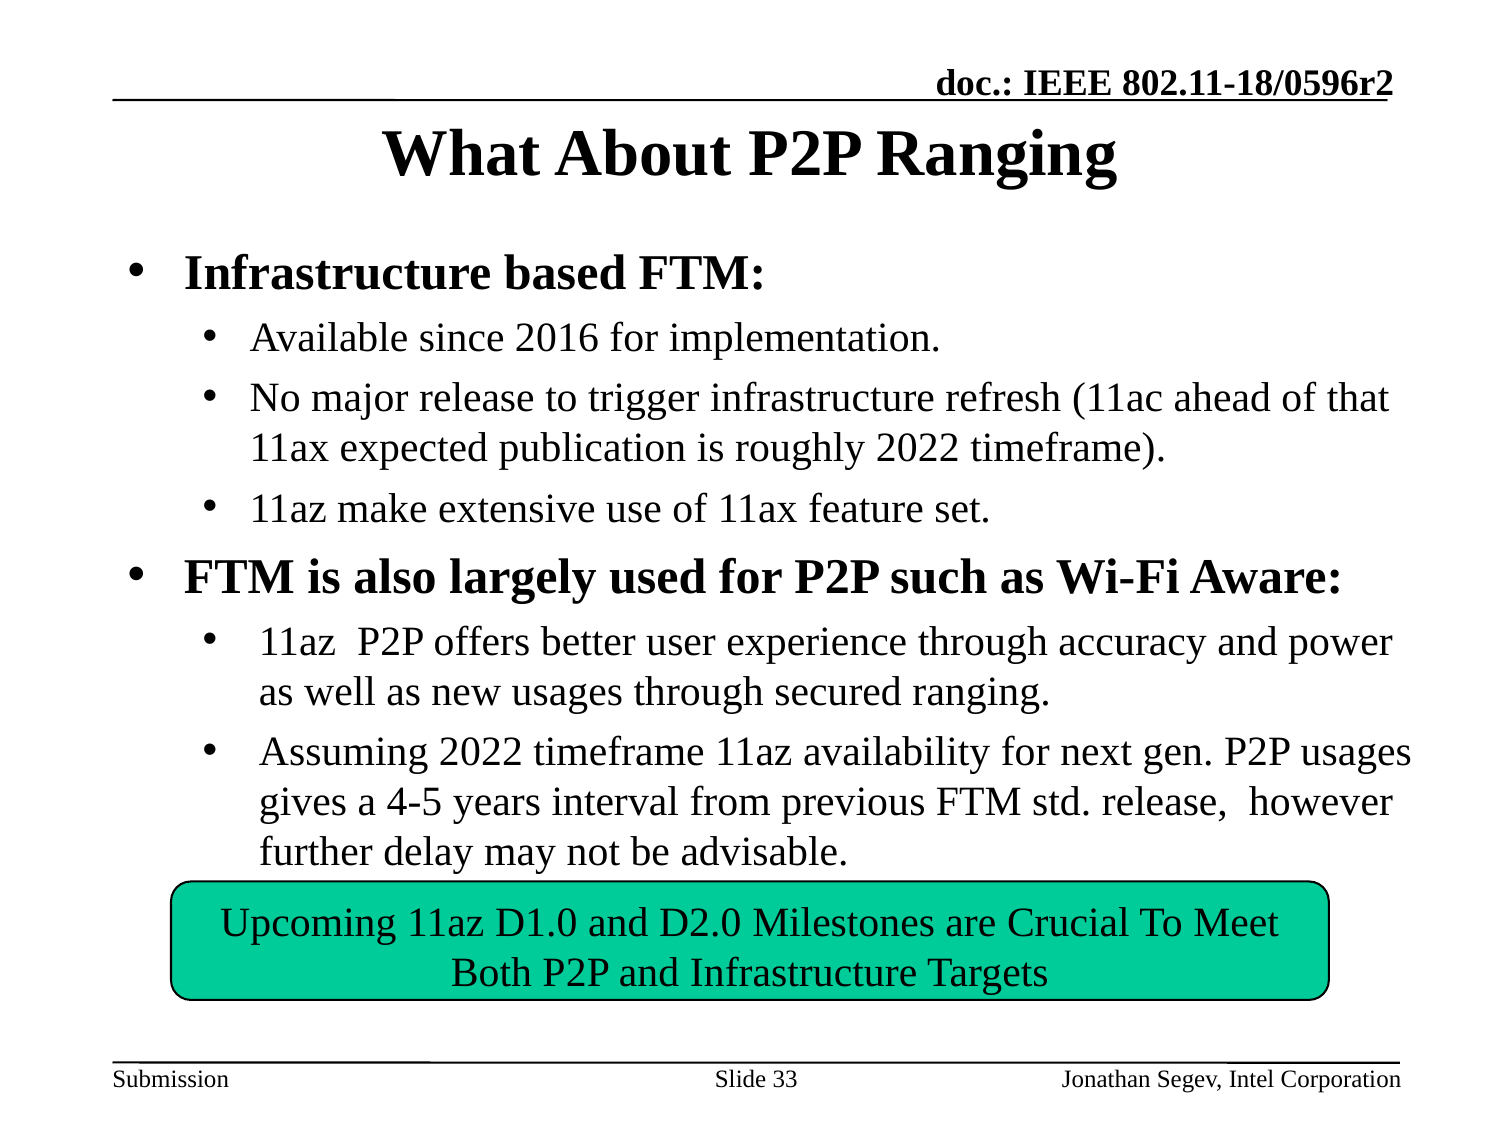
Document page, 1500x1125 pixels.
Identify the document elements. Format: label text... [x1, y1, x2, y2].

slide_number Slide 33 [712, 1061, 800, 1093]
title What About P2P Ranging [112, 112, 1388, 185]
footer Jonathan Segev, Intel Corporation [1056, 1061, 1402, 1093]
list Infrastructure based FTM: Available since 2016 for implementation. No major release to trigger infrastructure refresh (11ac ahead of that 11ax expected publication is roughly 2022 timeframe). 11az make extensive use of 11ax feature set. FTM is also largely used for P2P such as Wi-Fi Aware: 11az P2P offers better user experience through accuracy and power as well as new usages through secured ranging. Assuming 2022 timeframe 11az availability for next gen. P2P usages gives a 4-5 years interval from previous FTM std. release, however further delay may not be advisable. [112, 231, 1436, 1001]
text_box Upcoming 11az D1.0 and D2.0 Milestones are Crucial To Meet Both P2P and Infrastructure Targets [171, 881, 1329, 1000]
